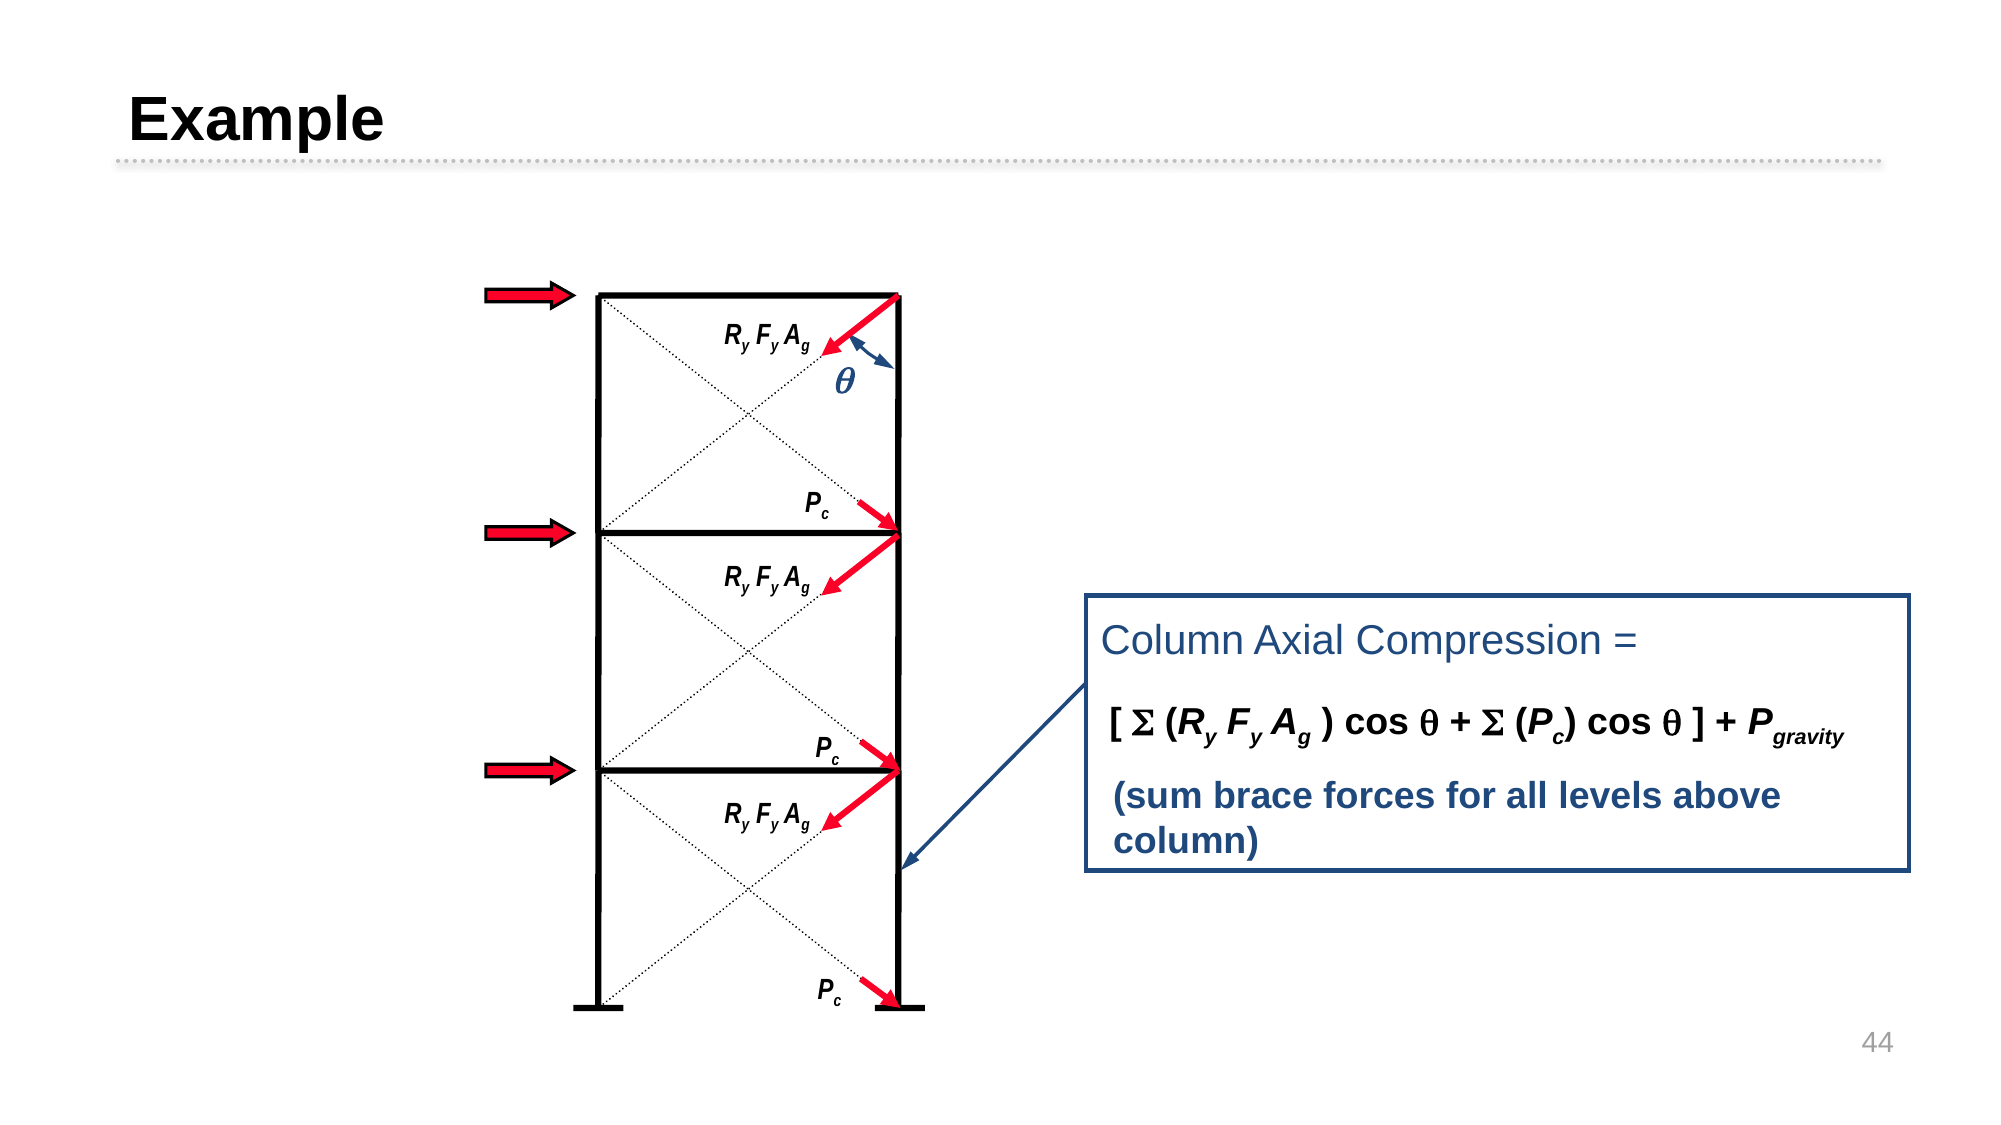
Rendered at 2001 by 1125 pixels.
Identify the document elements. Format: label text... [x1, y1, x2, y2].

text_box Ry Fy Ag [698, 308, 836, 363]
text_box  [773, 347, 911, 408]
text_box [900, 683, 1085, 871]
text_box Ry Fy Ag [698, 549, 836, 605]
text_box [846, 233, 960, 347]
text_box [1085, 595, 1910, 871]
text_box [  (Ry Fy Ag ) cos  +  (Pc) cos  ] + Pgravity [1094, 689, 1906, 756]
text_box Ry Fy Ag [698, 786, 836, 842]
text_box Pc [758, 721, 897, 776]
text_box Pc [748, 475, 886, 530]
text_box [886, 518, 899, 531]
text_box [485, 282, 574, 308]
text_box [485, 758, 574, 784]
list Example [113, 70, 1910, 173]
text_box [485, 520, 574, 546]
text_box Pc [760, 962, 899, 1018]
slide_number 44 [1442, 1010, 1910, 1071]
